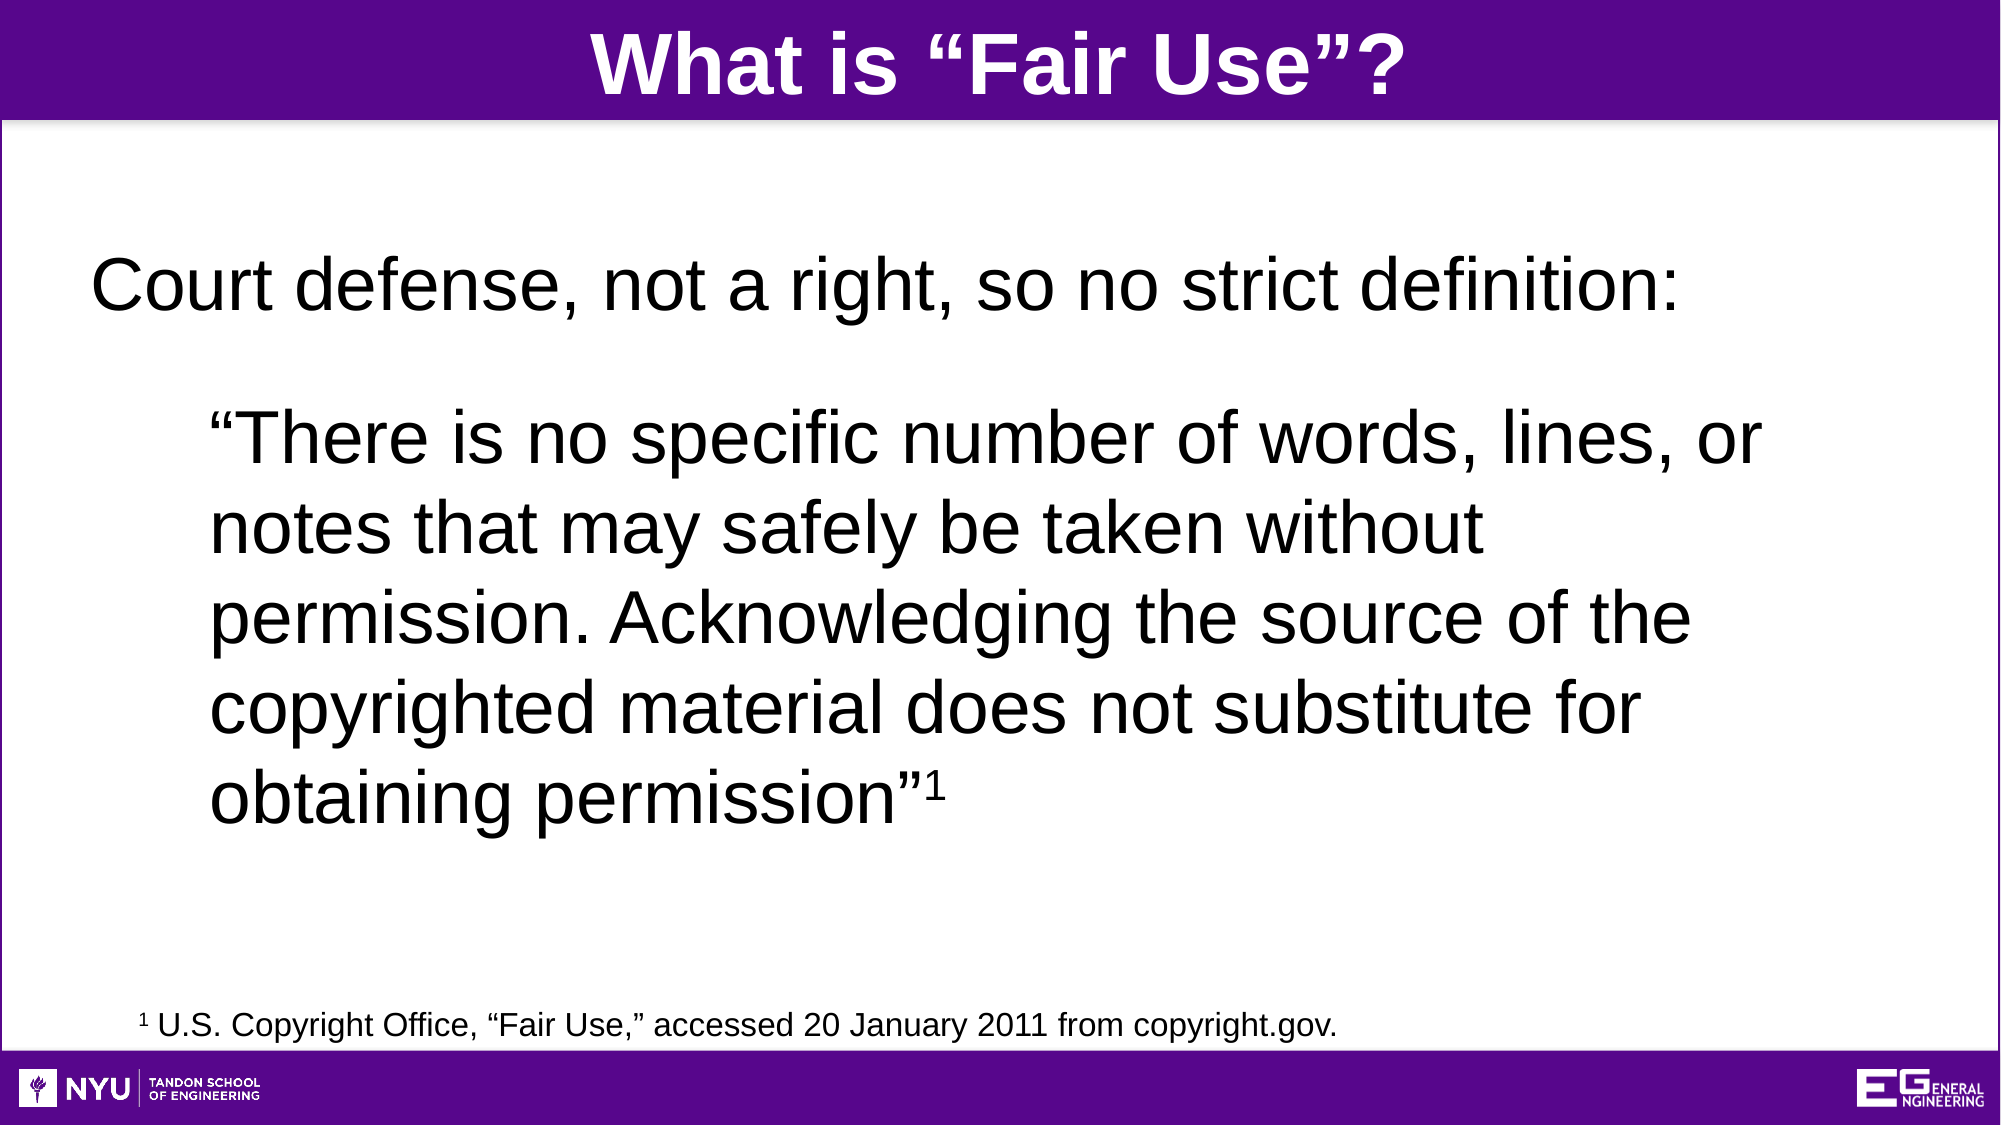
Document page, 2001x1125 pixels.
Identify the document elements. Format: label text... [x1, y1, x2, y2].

picture [19, 1069, 260, 1107]
text_box 1 U.S. Copyright Office, “Fair Use,” accessed 20 January 2011 from copyright.gov. [123, 995, 1564, 1050]
list Court defense, not a right, so no strict definition: “There is no specific number of words, lines, or notes that may safely be taken without permission. Acknowledging the source of the copyrighted material does not substitute for obtaining permission”1 [0, 183, 1791, 908]
picture [1856, 1069, 1984, 1107]
list What is “Fair Use”? [0, 0, 2000, 120]
